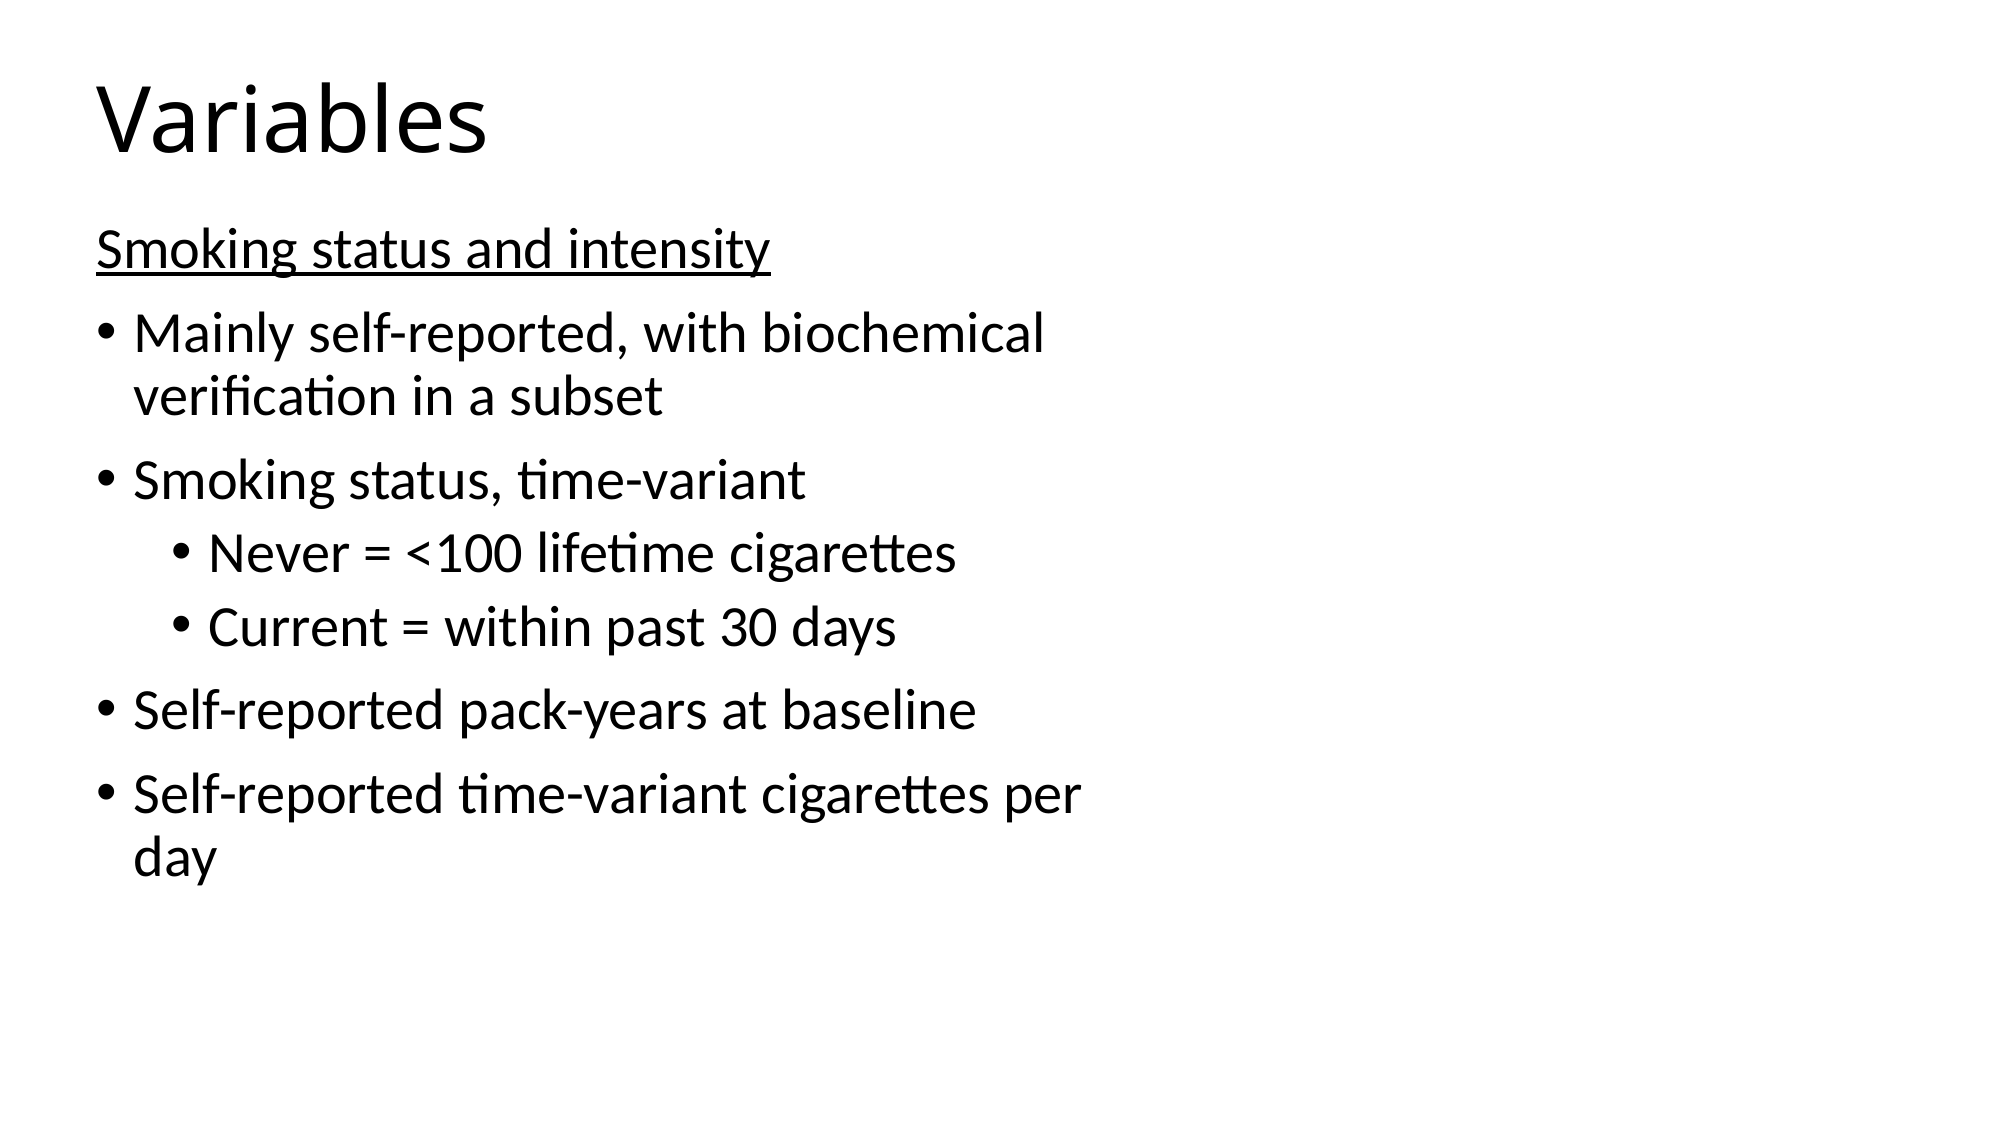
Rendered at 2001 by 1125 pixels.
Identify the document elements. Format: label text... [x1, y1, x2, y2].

title Variables [81, 14, 1807, 232]
list Smoking status and intensity Mainly self-reported, with biochemical verification in a subset Smoking status, time-variant Never = <100 lifetime cigarettes Current = within past 30 days Self-reported pack-years at baseline Self-reported time-variant cigarettes per day [81, 210, 1102, 767]
